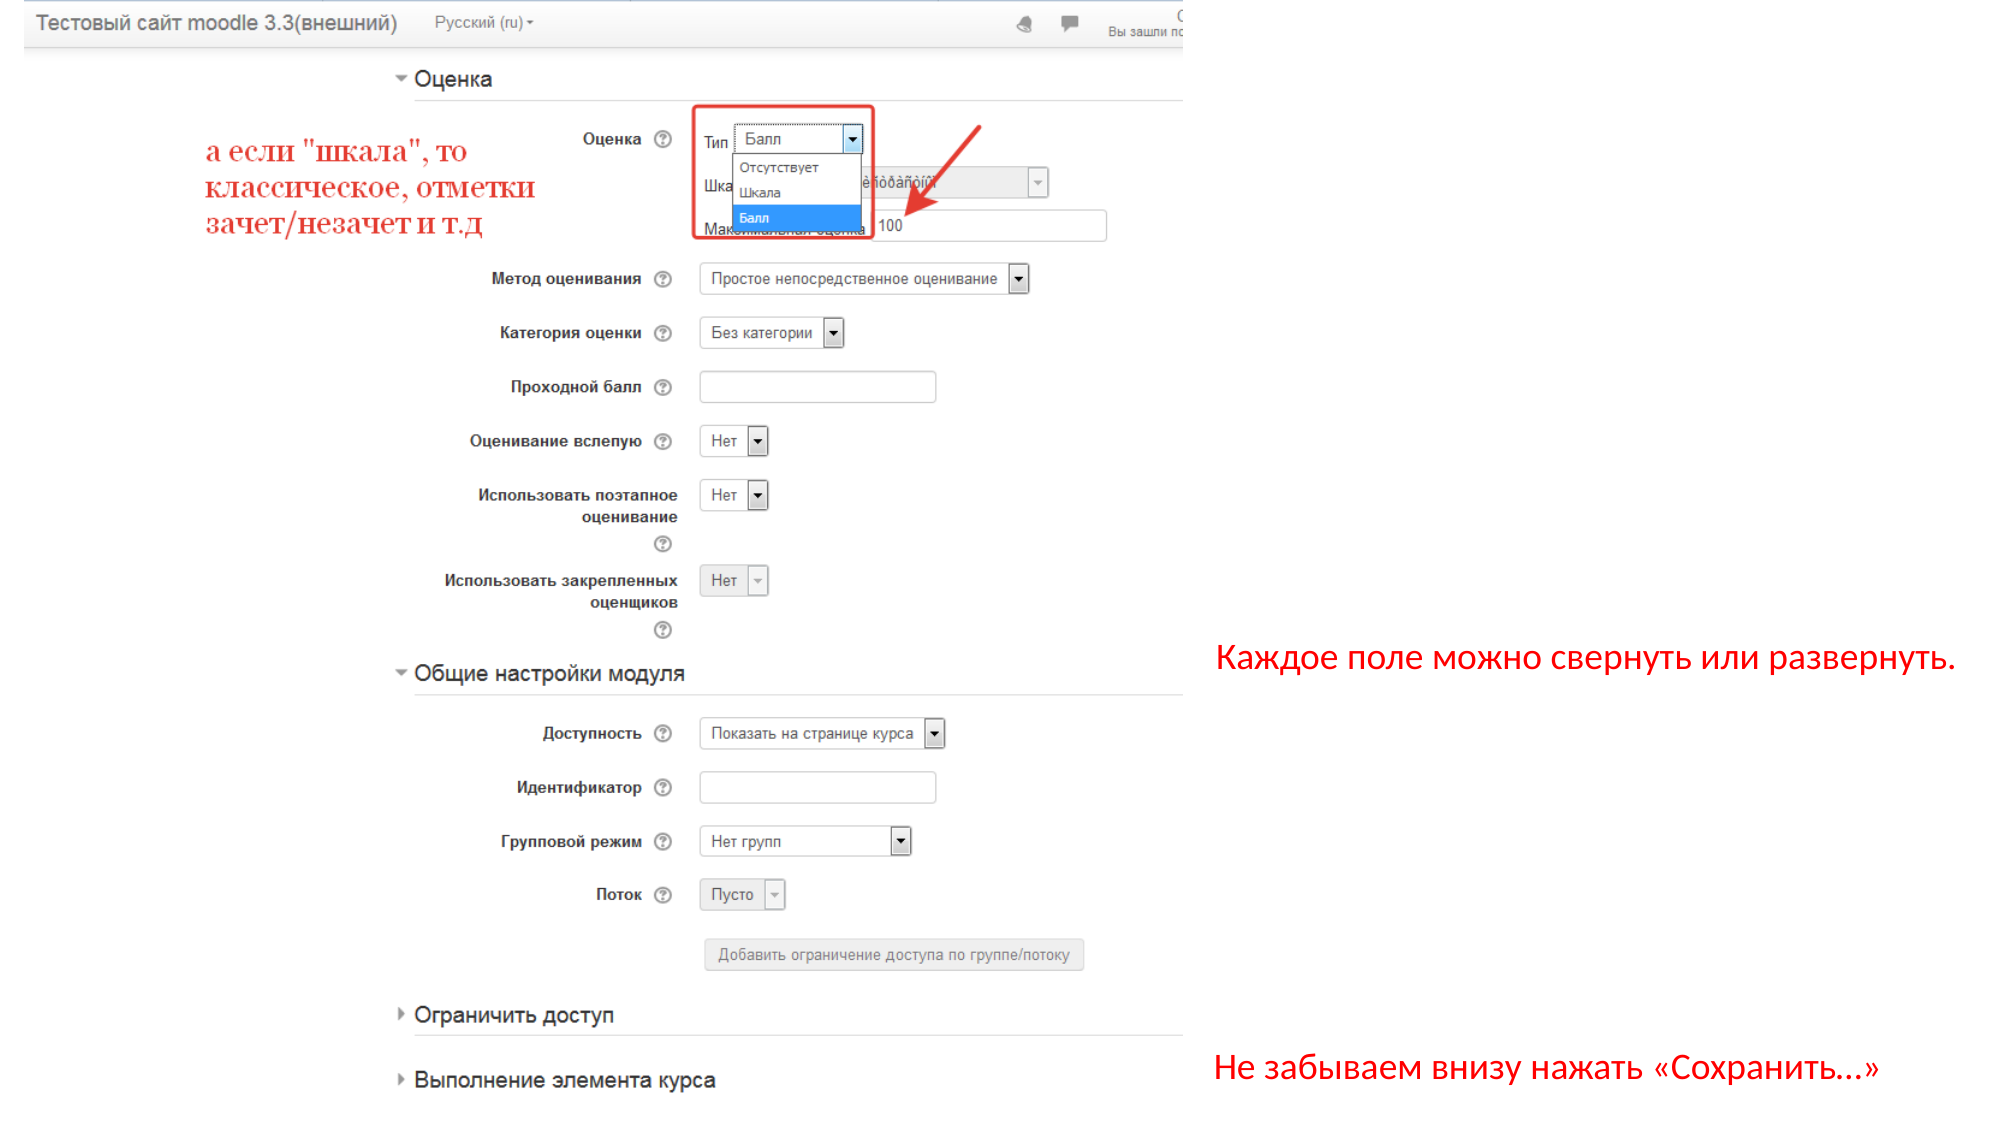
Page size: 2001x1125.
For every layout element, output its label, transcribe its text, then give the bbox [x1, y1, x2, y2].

text_box Каждое поле можно свернуть или развернуть. [1201, 624, 1973, 730]
picture [24, 0, 1183, 1125]
text_box Не забываем внизу нажать «Сохранить…» [1198, 1034, 1897, 1094]
